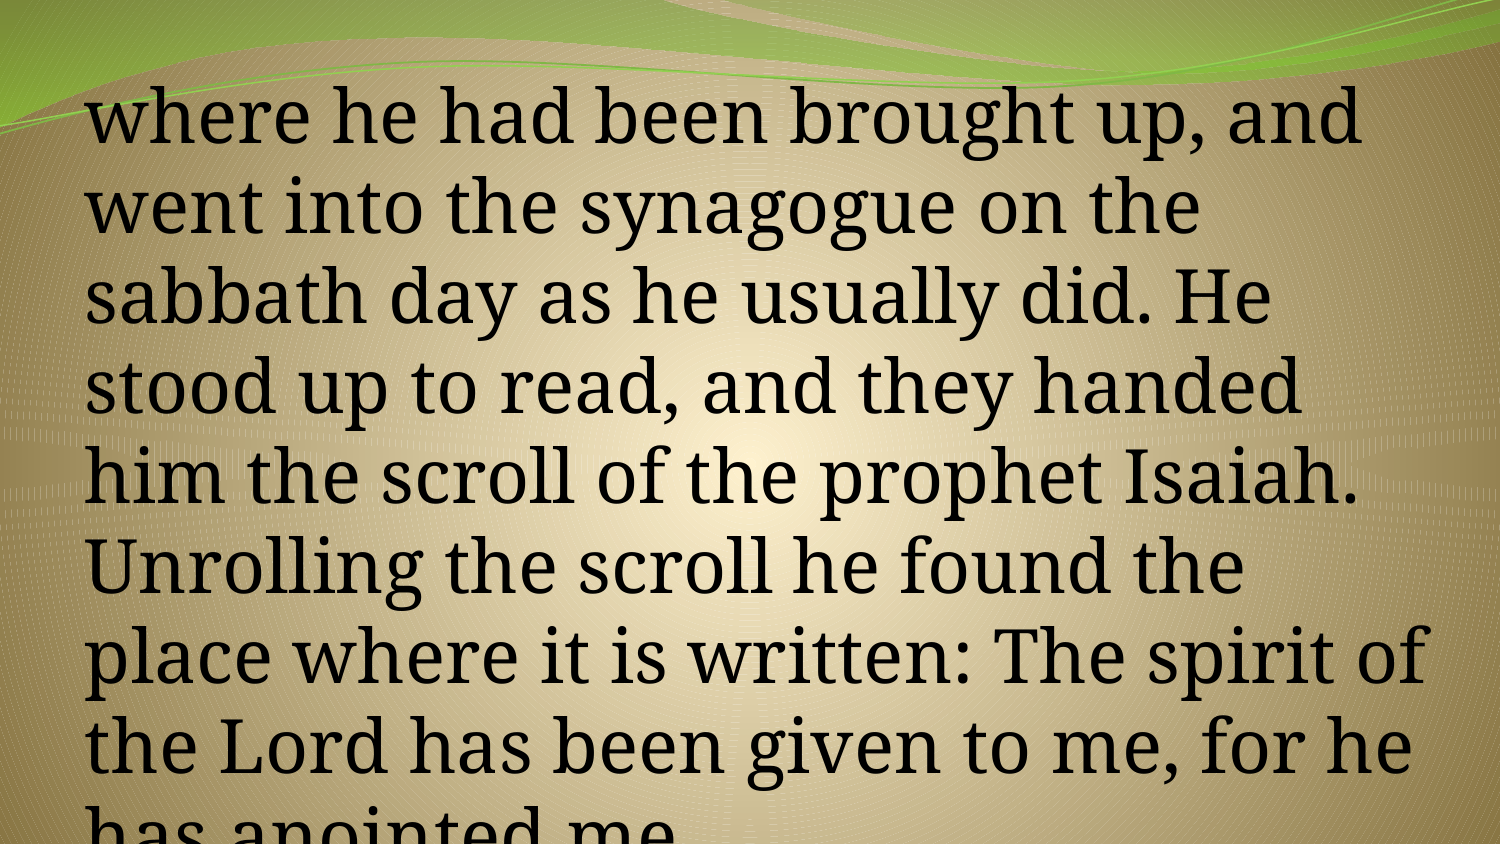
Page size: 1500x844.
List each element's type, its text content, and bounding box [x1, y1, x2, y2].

text_box [70, 35, 1477, 844]
text_box where he had been brought up, and went into the synagogue on the sabbath day as he usually did. He stood up to read, and they handed him the scroll of the prophet Isaiah. Unrolling the scroll he found the place where it is written: The spirit of the Lord has been given to me, for he has anointed me. [70, 61, 1454, 844]
